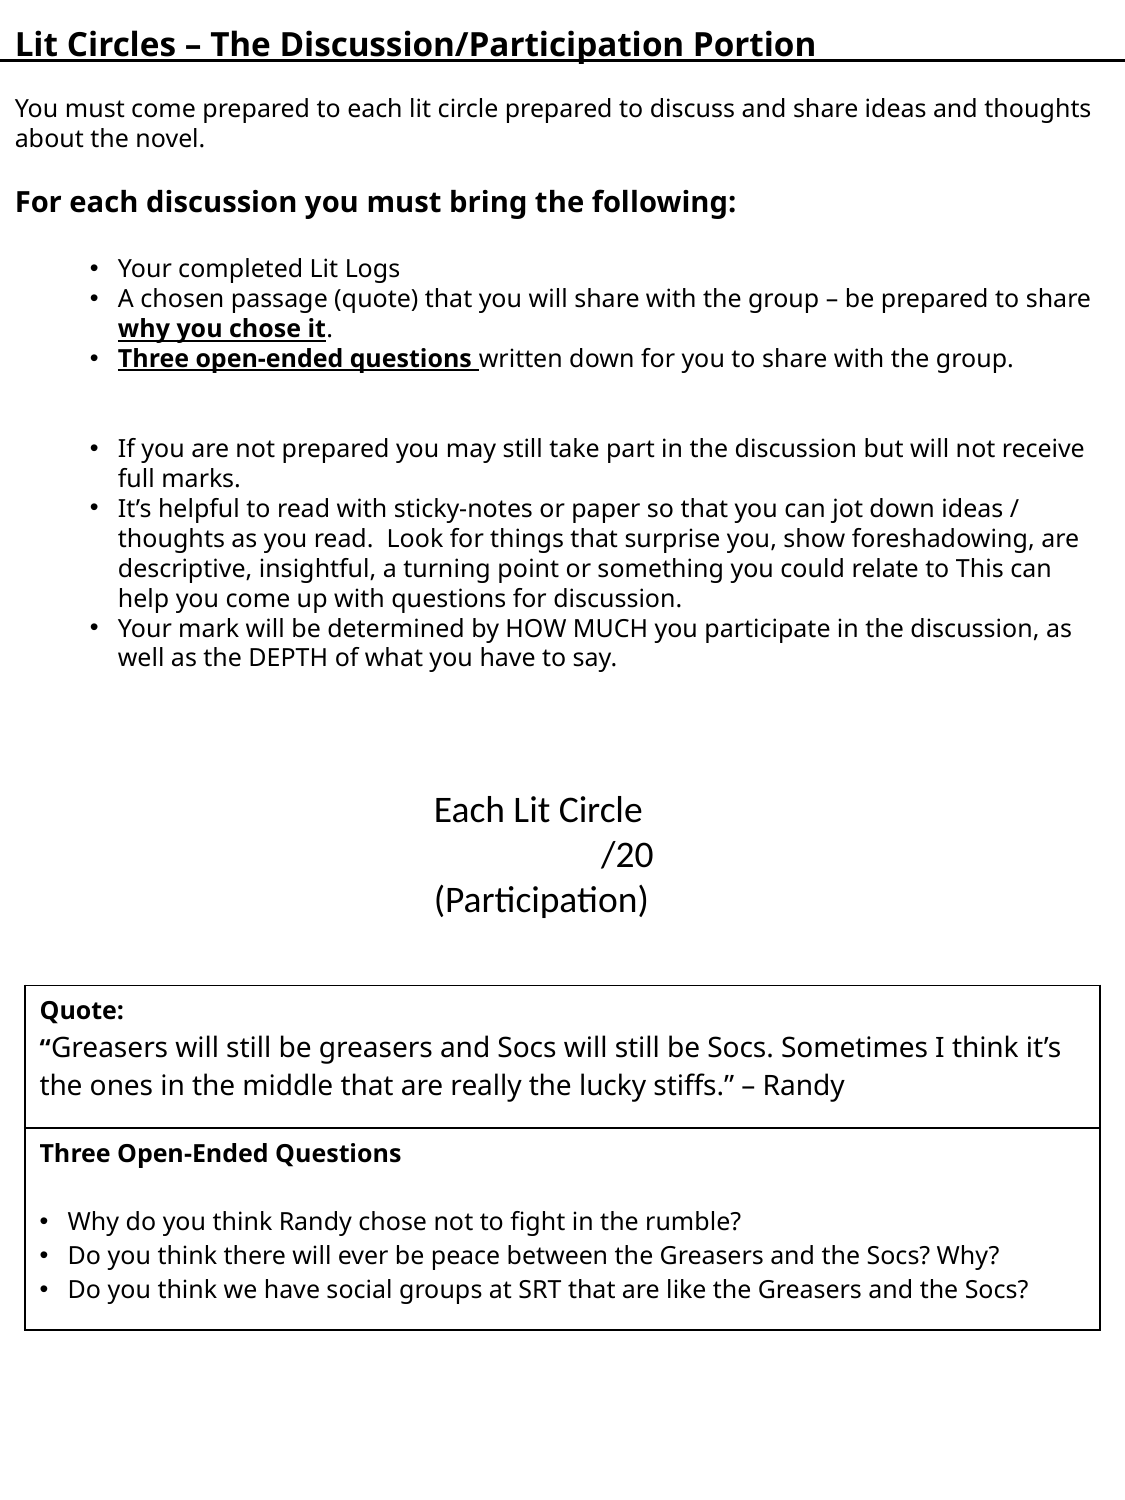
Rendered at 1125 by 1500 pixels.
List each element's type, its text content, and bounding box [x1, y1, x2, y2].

text_box Lit Circles – The Discussion/Participation Portion You must come prepared to each lit circle prepared to discuss and share ideas and thoughts about the novel. For each discussion you must bring the following: Your completed Lit Logs A chosen passage (quote) that you will share with the group – be prepared to share why you chose it. Three open-ended questions written down for you to share with the group. If you are not prepared you may still take part in the discussion but will not receive full marks. It’s helpful to read with sticky-notes or paper so that you can jot down ideas / thoughts as you read. Look for things that surprise you, show foreshadowing, are descriptive, insightful, a turning point or something you could relate to This can help you come up with questions for discussion. Your mark will be determined by HOW MUCH you participate in the discussion, as well as the DEPTH of what you have to say. [0, 62, 1125, 800]
table_cell Three Open-Ended Questions Why do you think Randy chose not to fight in the rumble? Do you think there will ever be peace between the Greasers and the Socs? Why? Do you think we have social groups at SRT that are like the Greasers and the Socs? [26, 1129, 1099, 1329]
table_header Quote: “Greasers will still be greasers and Socs will still be Socs. Sometimes I think it’s the ones in the middle that are really the lucky stiffs.” – Randy [26, 986, 1099, 1127]
text_box Lit Circles – The Discussion/Participation Portion You must come prepared to each lit circle prepared to discuss and share ideas and thoughts about the novel. For each discussion you must bring the following: Your completed Lit Logs A chosen passage (quote) that you will share with the group – be prepared to share why you chose it. Three open-ended questions written down for you to share with the group. If you are not prepared you may still take part in the discussion but will not receive full marks. It’s helpful to read with sticky-notes or paper so that you can jot down ideas / thoughts as you read. Look for things that surprise you, show foreshadowing, are descriptive, insightful, a turning point or something you could relate to This can help you come up with questions for discussion. Your mark will be determined by HOW MUCH you participate in the discussion, as well as the DEPTH of what you have to say. [0, 15, 1125, 59]
text_box Each Lit Circle /20 (Participation) [419, 777, 706, 927]
